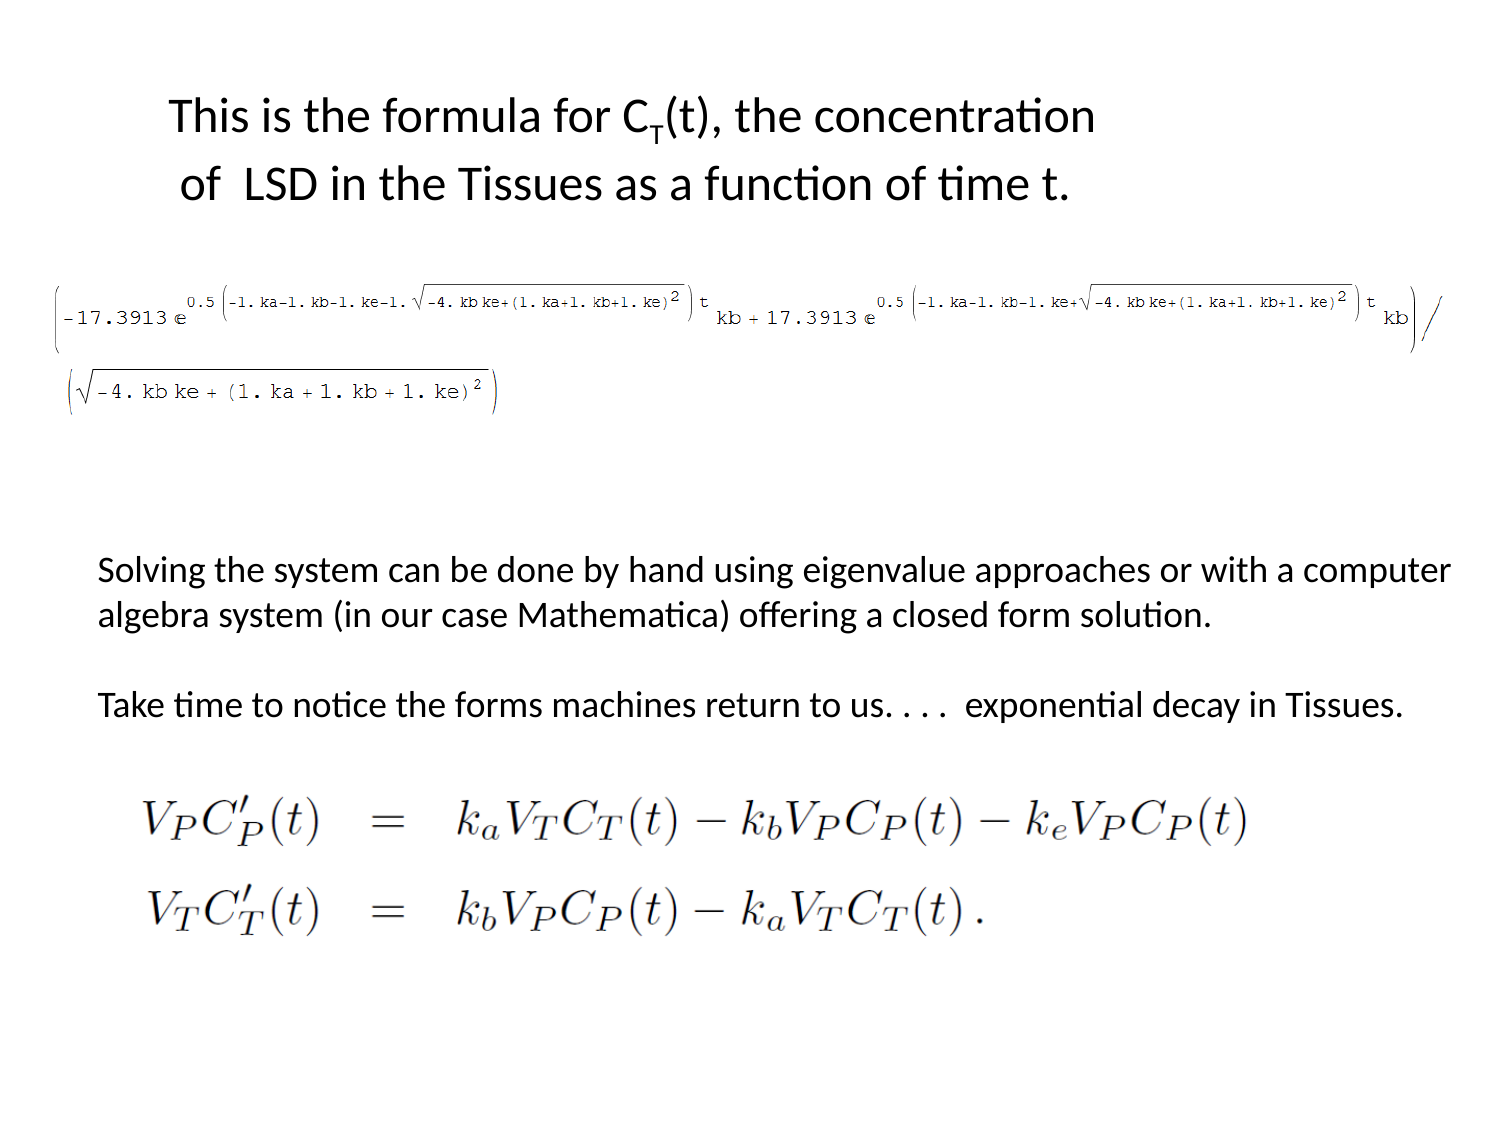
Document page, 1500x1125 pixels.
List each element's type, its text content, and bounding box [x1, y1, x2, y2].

picture [111, 778, 1317, 978]
text_box Solving the system can be done by hand using eigenvalue approaches or with a computer algebra system (in our case Mathematica) offering a closed form solution. Take time to notice the forms machines return to us. . . . exponential decay in Tissues. [82, 537, 1469, 733]
text_box This is the formula for CT(t), the concentration of LSD in the Tissues as a function of time t. [153, 74, 1316, 218]
picture [41, 281, 1455, 415]
